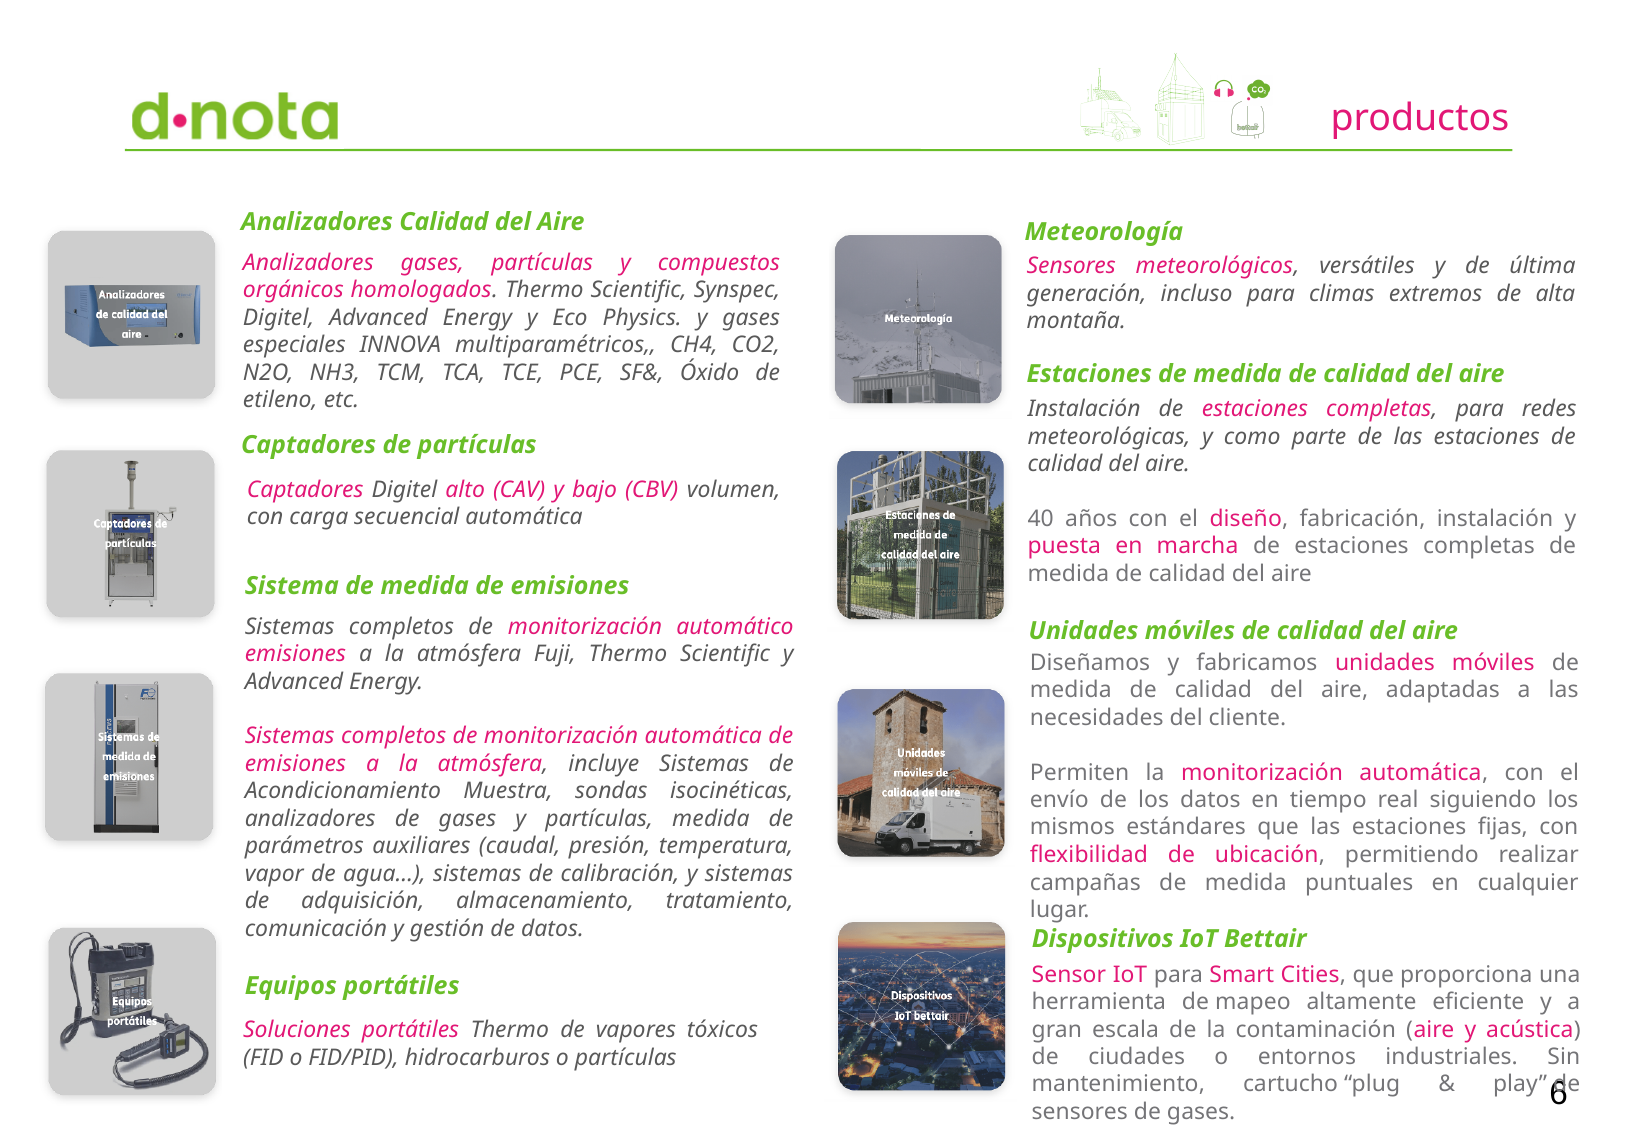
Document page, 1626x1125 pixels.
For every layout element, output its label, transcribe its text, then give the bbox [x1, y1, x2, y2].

text_box Analizadores gases, partículas y compuestos orgánicos homologados. Thermo Scientific, Synspec, Digitel, Advanced Energy y Eco Physics. y gases especiales INNOVA multiparamétricos,, CH4, CO2, N2O, NH3, TCM, TCA, TCE, PCE, SF&, Óxido de etileno, etc. [228, 239, 796, 420]
picture [32, 220, 228, 414]
picture [35, 661, 222, 856]
text_box Soluciones portátiles Thermo de vapores tóxicos (FID o FID/PID), hidrocarburos o partículas [228, 1007, 774, 1077]
picture [34, 445, 229, 630]
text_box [1072, 48, 1273, 149]
text_box Equipos portátiles [230, 962, 777, 1008]
picture [127, 86, 344, 149]
text_box Unidades móviles de calidad del aire [1014, 606, 1561, 652]
picture [823, 909, 1018, 1102]
text_box Analizadores Calidad del Aire [226, 197, 774, 243]
picture [829, 678, 1015, 868]
text_box Captadores Digitel alto (CAV) y bajo (CBV) volumen, con carga secuencial automática [232, 467, 796, 537]
picture [37, 917, 222, 1107]
text_box Dispositivos IoT Bettair [1023, 915, 1565, 961]
text_box Sensores meteorológicos, versátiles y de última generación, incluso para climas extremos de alta montaña. [1017, 243, 1591, 341]
text_box Sistema de medida de emisiones [232, 562, 777, 607]
text_box Meteorología [1009, 208, 1557, 253]
text_box Diseñamos y fabricamos unidades móviles de medida de calidad del aire, adaptadas a las necesidades del cliente. Permiten la monitorización automática, con el envío de los datos en tiempo real siguiendo los mismos estándares que las estaciones fijas, con flexibilidad de ubicación, permitiendo realizar campañas de medida puntuales en cualquier lugar. [1015, 639, 1594, 930]
text_box Sistemas completos de monitorización automático emisiones a la atmósfera Fuji, Thermo Scientific y Advanced Energy. Sistemas completos de monitorización automática de emisiones a la atmósfera, incluye Sistemas de Acondicionamiento Muestra, sondas isocinéticas, analizadores de gases y partículas, medida de parámetros auxiliares (caudal, presión, temperatura, vapor de agua…), sistemas de calibración, y sistemas de adquisición, almacenamiento, tratamiento, comunicación y gestión de datos. [230, 603, 809, 949]
text_box Instalación de estaciones completas, para redes meteorológicas, y como parte de las estaciones de calidad del aire. 40 años con el diseño, fabricación, instalación y puesta en marcha de estaciones completas de medida de calidad del aire [1012, 386, 1592, 594]
text_box Estaciones de medida de calidad del aire [1017, 349, 1559, 395]
text_box productos [1315, 86, 1525, 146]
text_box Sensor IoT para Smart Cities, que proporciona una herramienta de mapeo altamente eficiente y a gran escala de la contaminación (aire y acústica) de ciudades o entornos industriales. Sin mantenimiento, cartucho “plug & play” de sensores de gases. [1016, 951, 1596, 1125]
picture [826, 443, 1015, 632]
picture [829, 225, 1013, 419]
text_box Captadores de partículas [226, 420, 774, 466]
